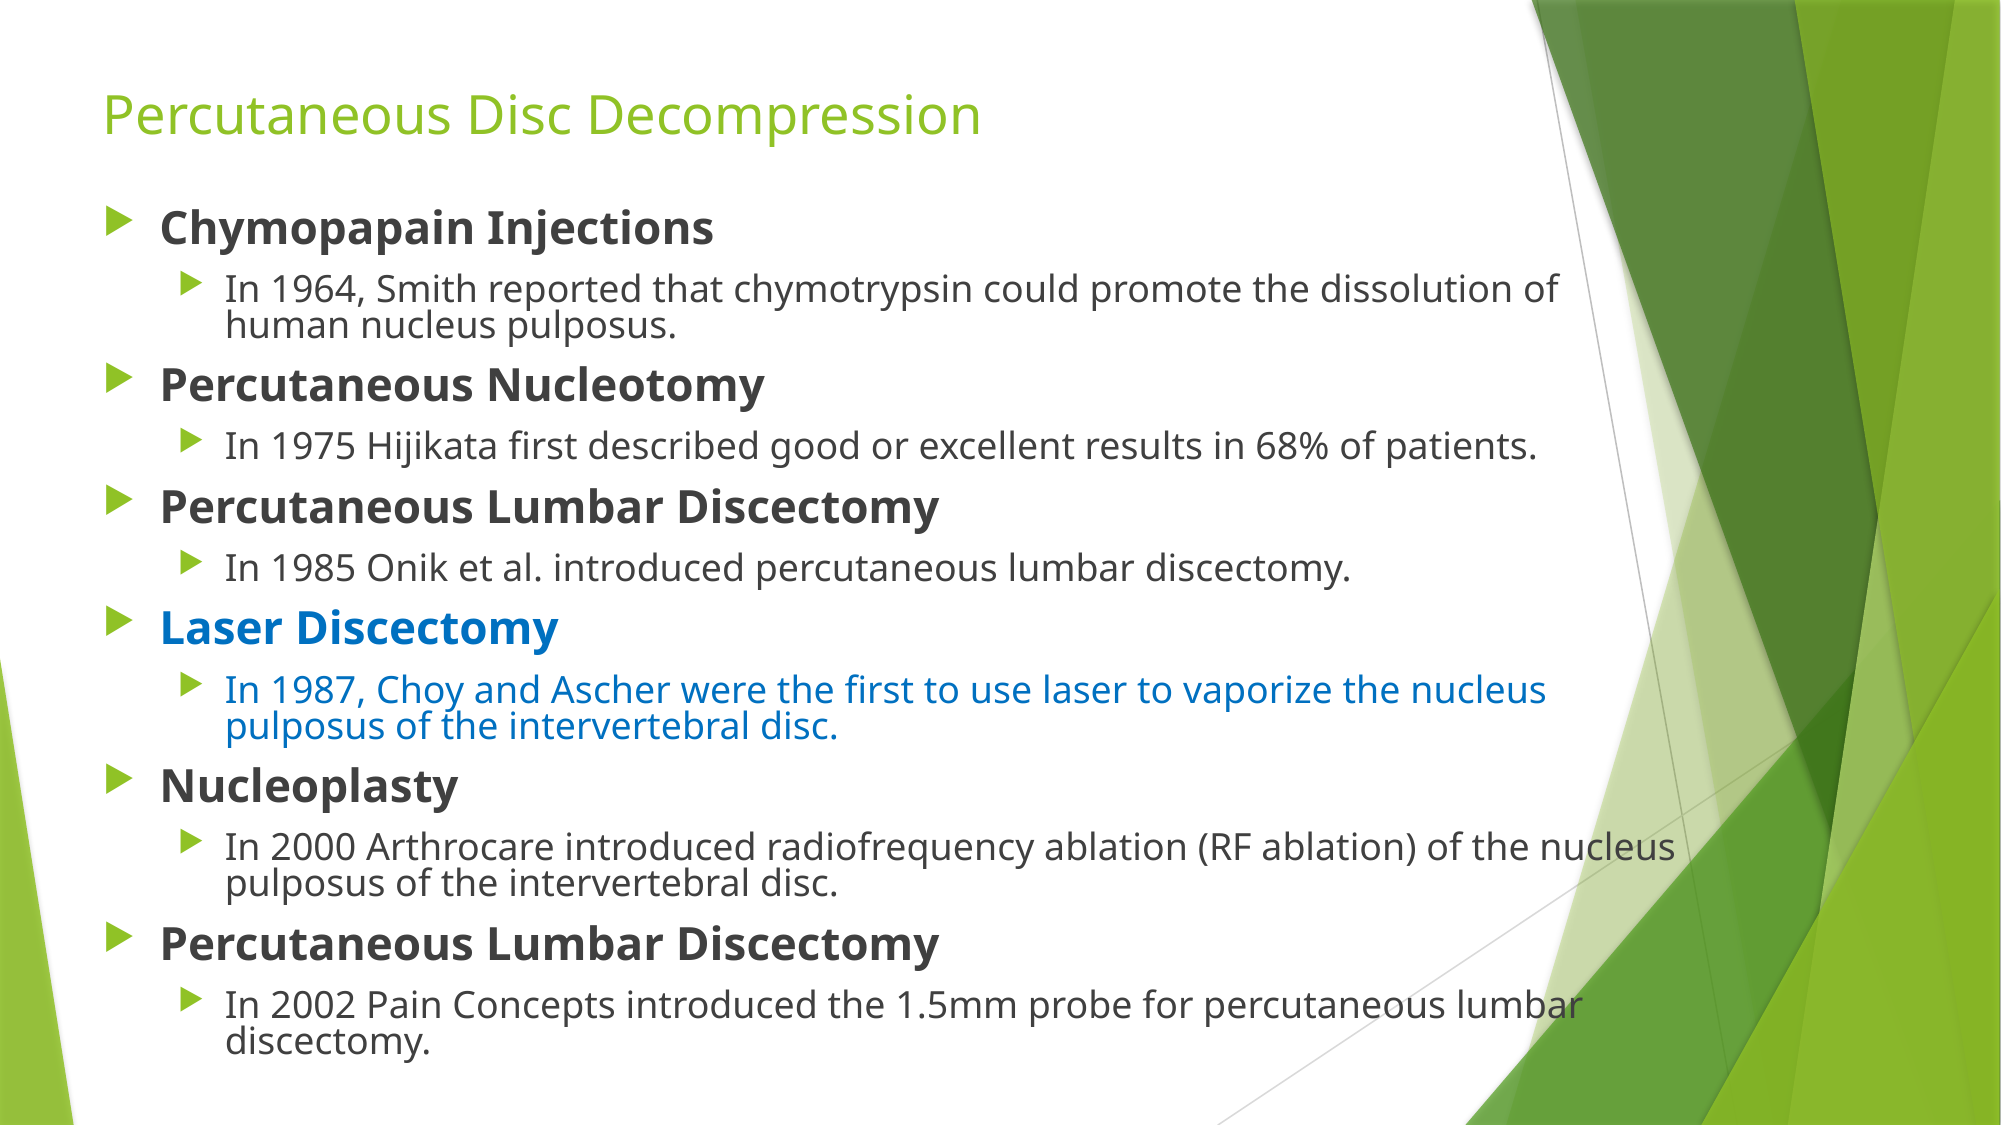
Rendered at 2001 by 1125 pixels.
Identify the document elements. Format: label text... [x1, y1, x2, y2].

list Chymopapain Injections In 1964, Smith reported that chymotrypsin could promote the dissolution of human nucleus pulposus. Percutaneous Nucleotomy In 1975 Hijikata first described good or excellent results in 68% of patients. Percutaneous Lumbar Discectomy In 1985 Onik et al. introduced percutaneous lumbar discectomy. Laser Discectomy In 1987, Choy and Ascher were the first to use laser to vaporize the nucleus pulposus of the intervertebral disc. Nucleoplasty In 2000 Arthrocare introduced radiofrequency ablation (RF ablation) of the nucleus pulposus of the intervertebral disc. Percutaneous Lumbar Discectomy In 2002 Pain Concepts introduced the 1.5mm probe for percutaneous lumbar discectomy. [87, 201, 1703, 1026]
title Percutaneous Disc Decompression [87, 72, 1455, 180]
